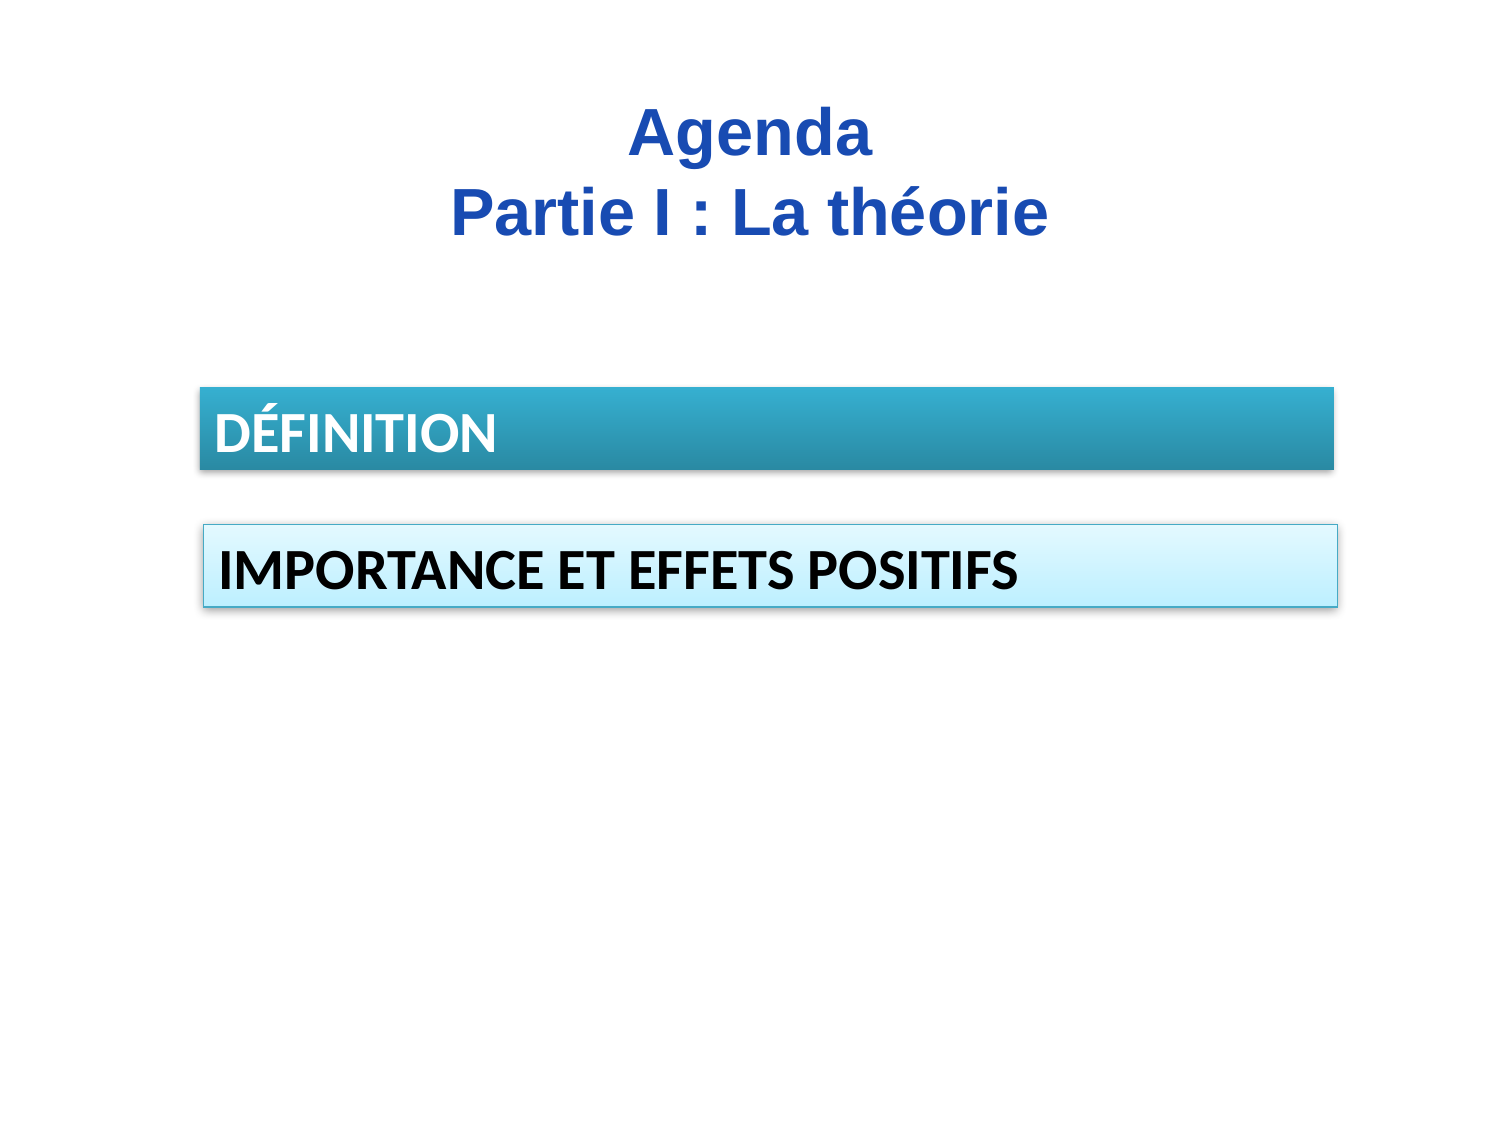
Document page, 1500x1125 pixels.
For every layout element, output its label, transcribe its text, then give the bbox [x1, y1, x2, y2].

title Agenda Partie I : La théorie [112, 74, 1388, 263]
text_box DÉFINITION [199, 387, 1334, 470]
text_box IMPORTANCE ET EFFETS POSITIFS [203, 524, 1338, 607]
